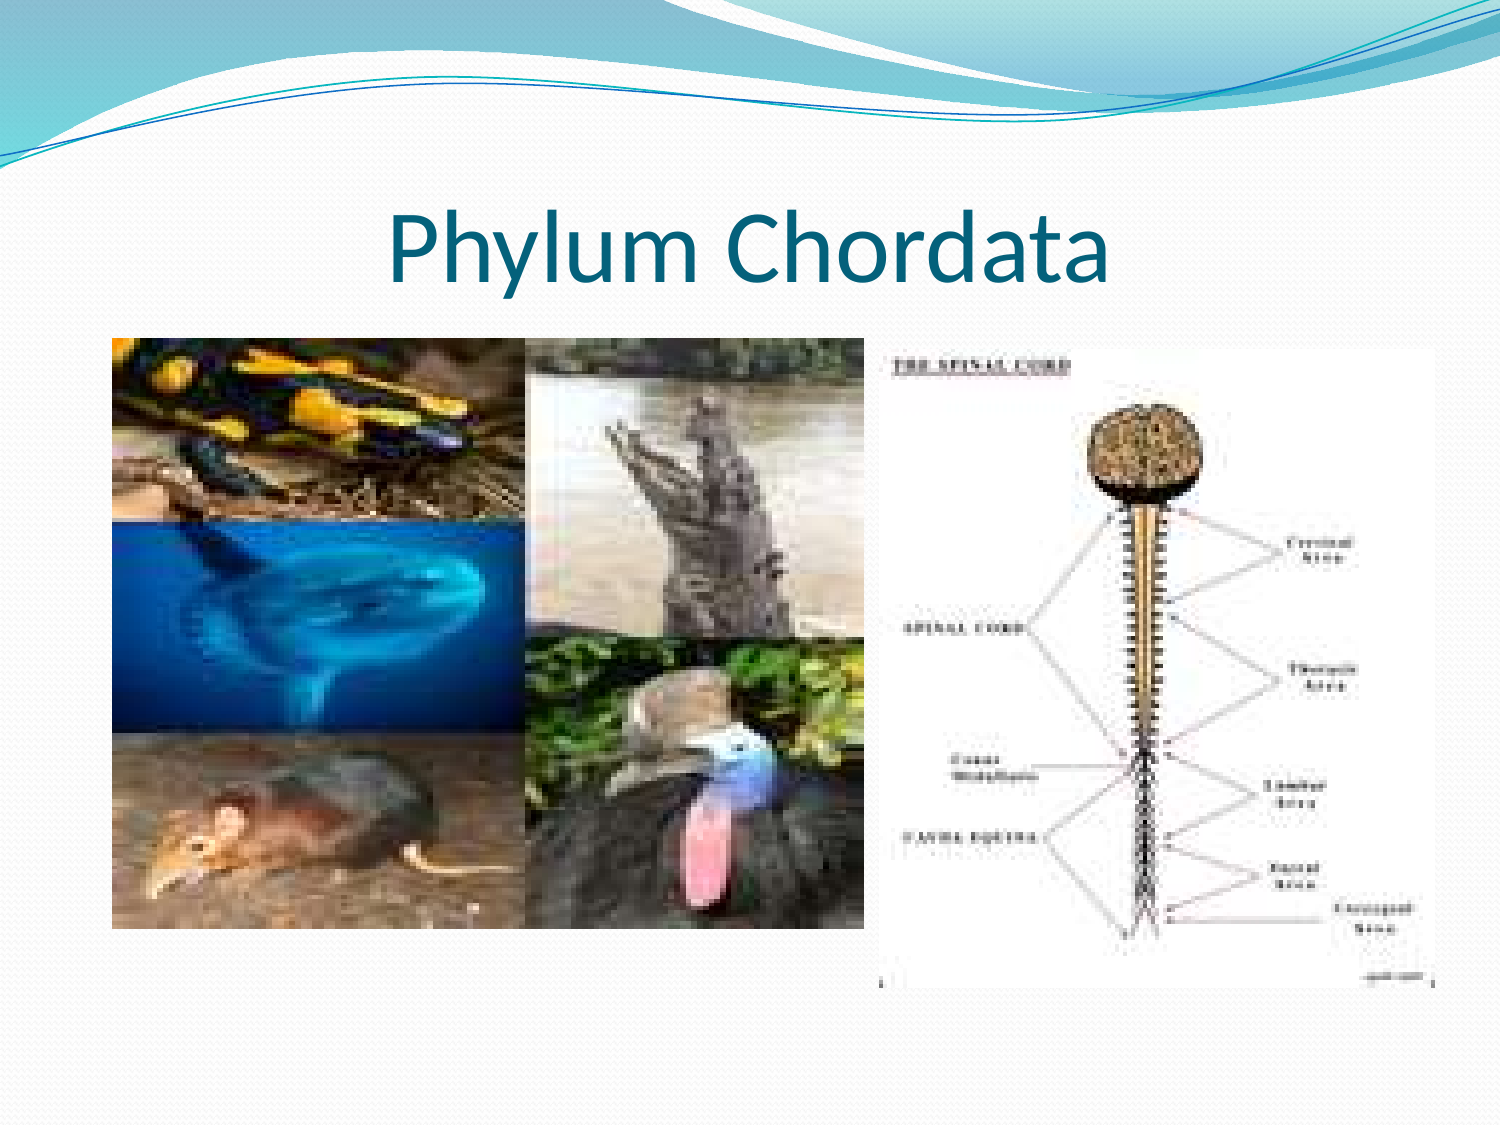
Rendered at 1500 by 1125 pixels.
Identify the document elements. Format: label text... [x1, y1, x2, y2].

picture [879, 349, 1435, 988]
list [111, 337, 865, 929]
title Phylum Chordata [75, 115, 1425, 303]
